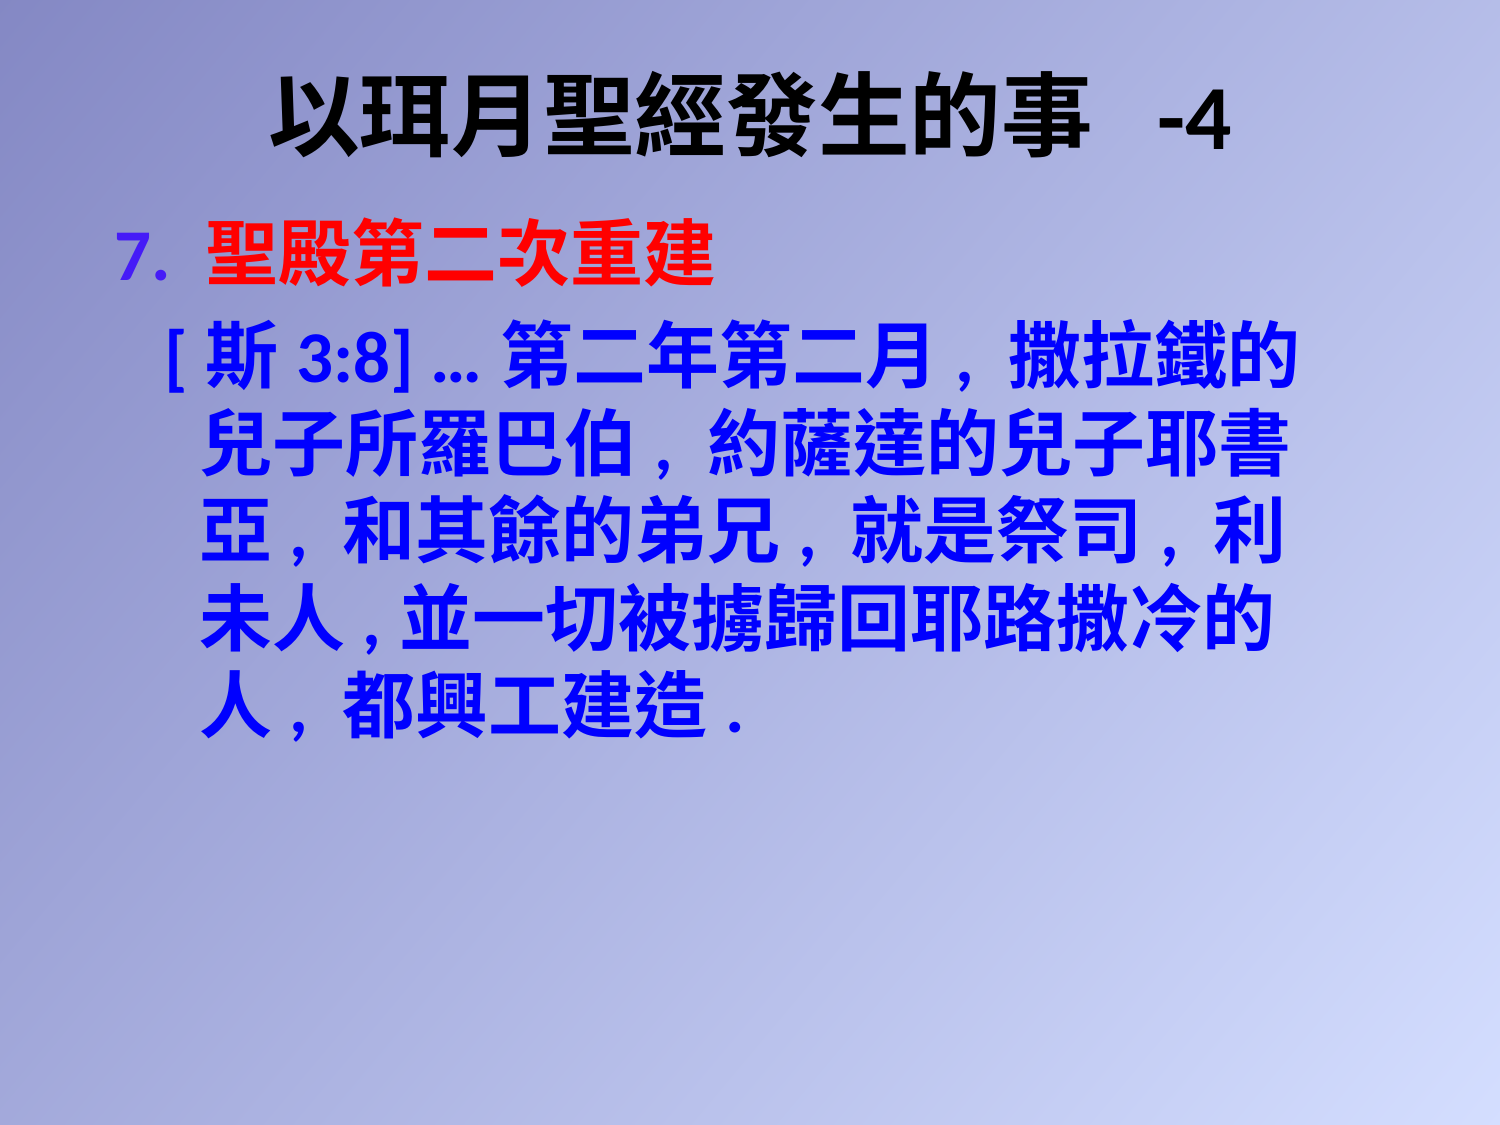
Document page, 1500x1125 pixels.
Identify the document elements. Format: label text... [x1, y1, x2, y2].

subtitle 7. 聖殿第二次重建 [斯3:8] …第二年第二月, 撒拉鐵的兒子所羅巴伯, 約薩達的兒子耶書亞, 和其餘的弟兄, 就是祭司, 利未人,並一切被擄歸回耶路撒冷的人, 都興工建造. [99, 200, 1363, 1075]
title 以珥月聖經發生的事 -4 [112, 24, 1388, 200]
